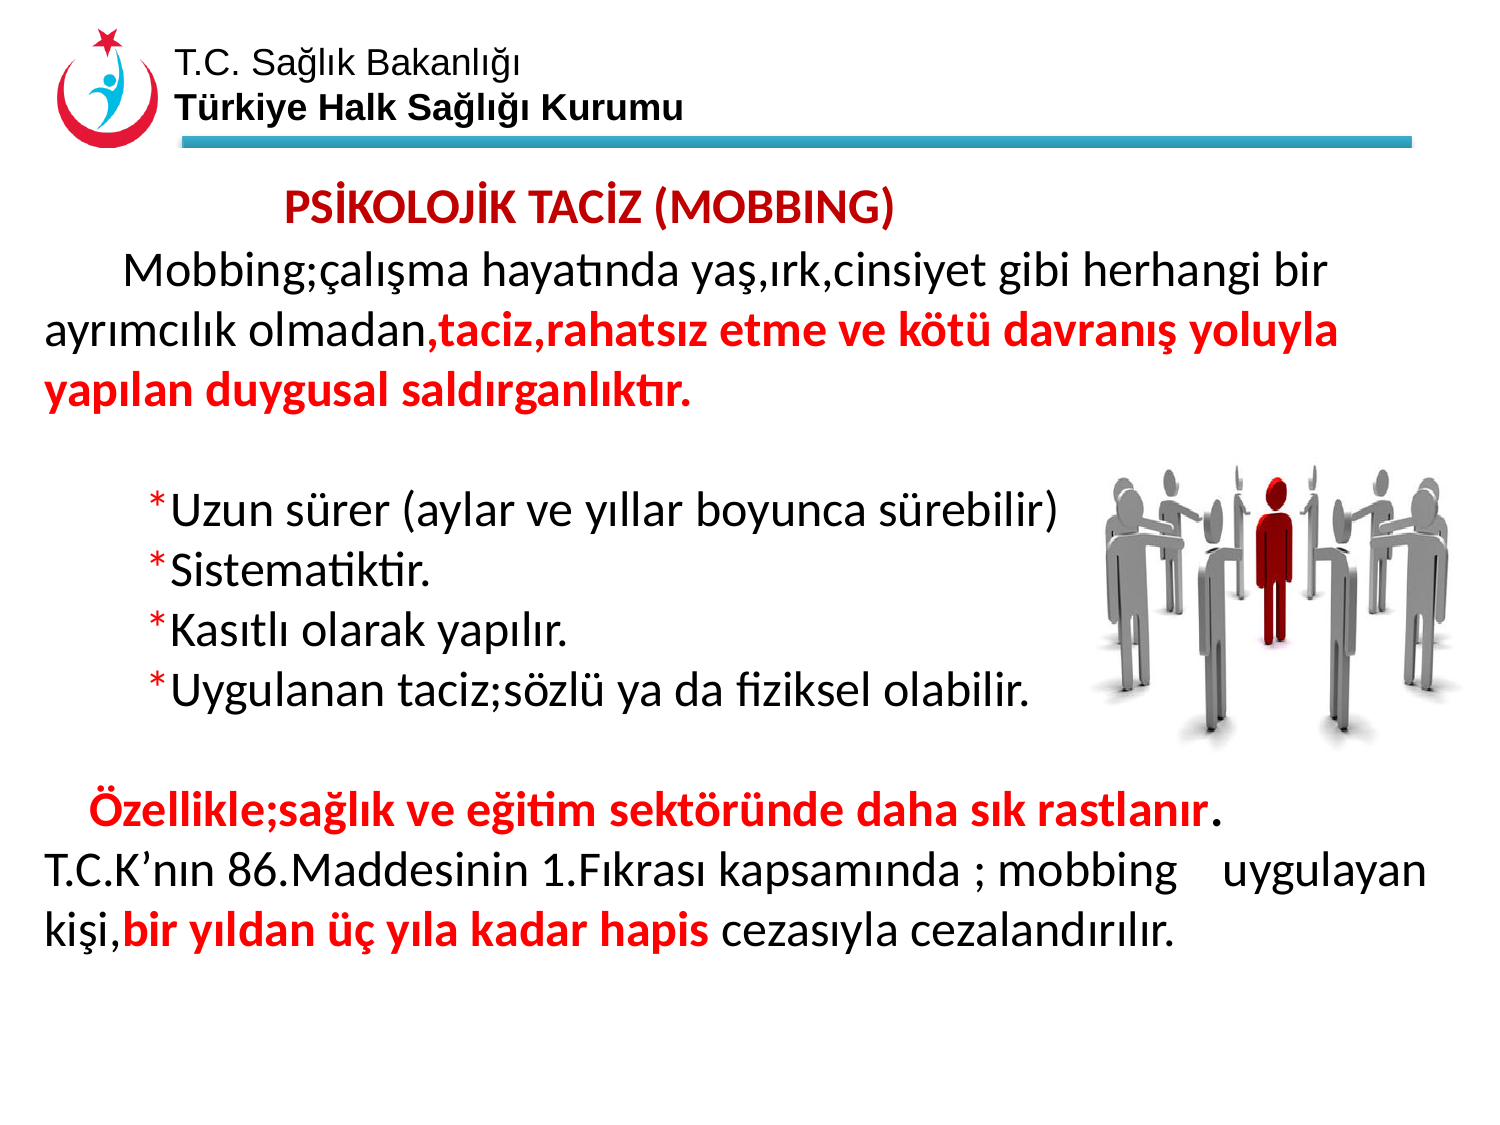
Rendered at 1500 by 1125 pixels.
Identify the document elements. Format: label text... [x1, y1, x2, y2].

picture [43, 23, 175, 148]
picture [1068, 361, 1483, 773]
text_box PSİKOLOJİK TACİZ (MOBBING) Mobbing;çalışma hayatında yaş,ırk,cinsiyet gibi herhangi bir ayrımcılık olmadan,taciz,rahatsız etme ve kötü davranış yoluyla yapılan duygusal saldırganlıktır. *Uzun sürer (aylar ve yıllar boyunca sürebilir) *Sistematiktir. *Kasıtlı olarak yapılır. *Uygulanan taciz;sözlü ya da fiziksel olabilir. Özellikle;sağlık ve eğitim sektöründe daha sık rastlanır. T.C.K’nın 86.Maddesinin 1.Fıkrası kapsamında ; mobbing uygulayan kişi,bir yıldan üç yıla kadar hapis cezasıyla cezalandırılır. [29, 148, 1471, 1099]
